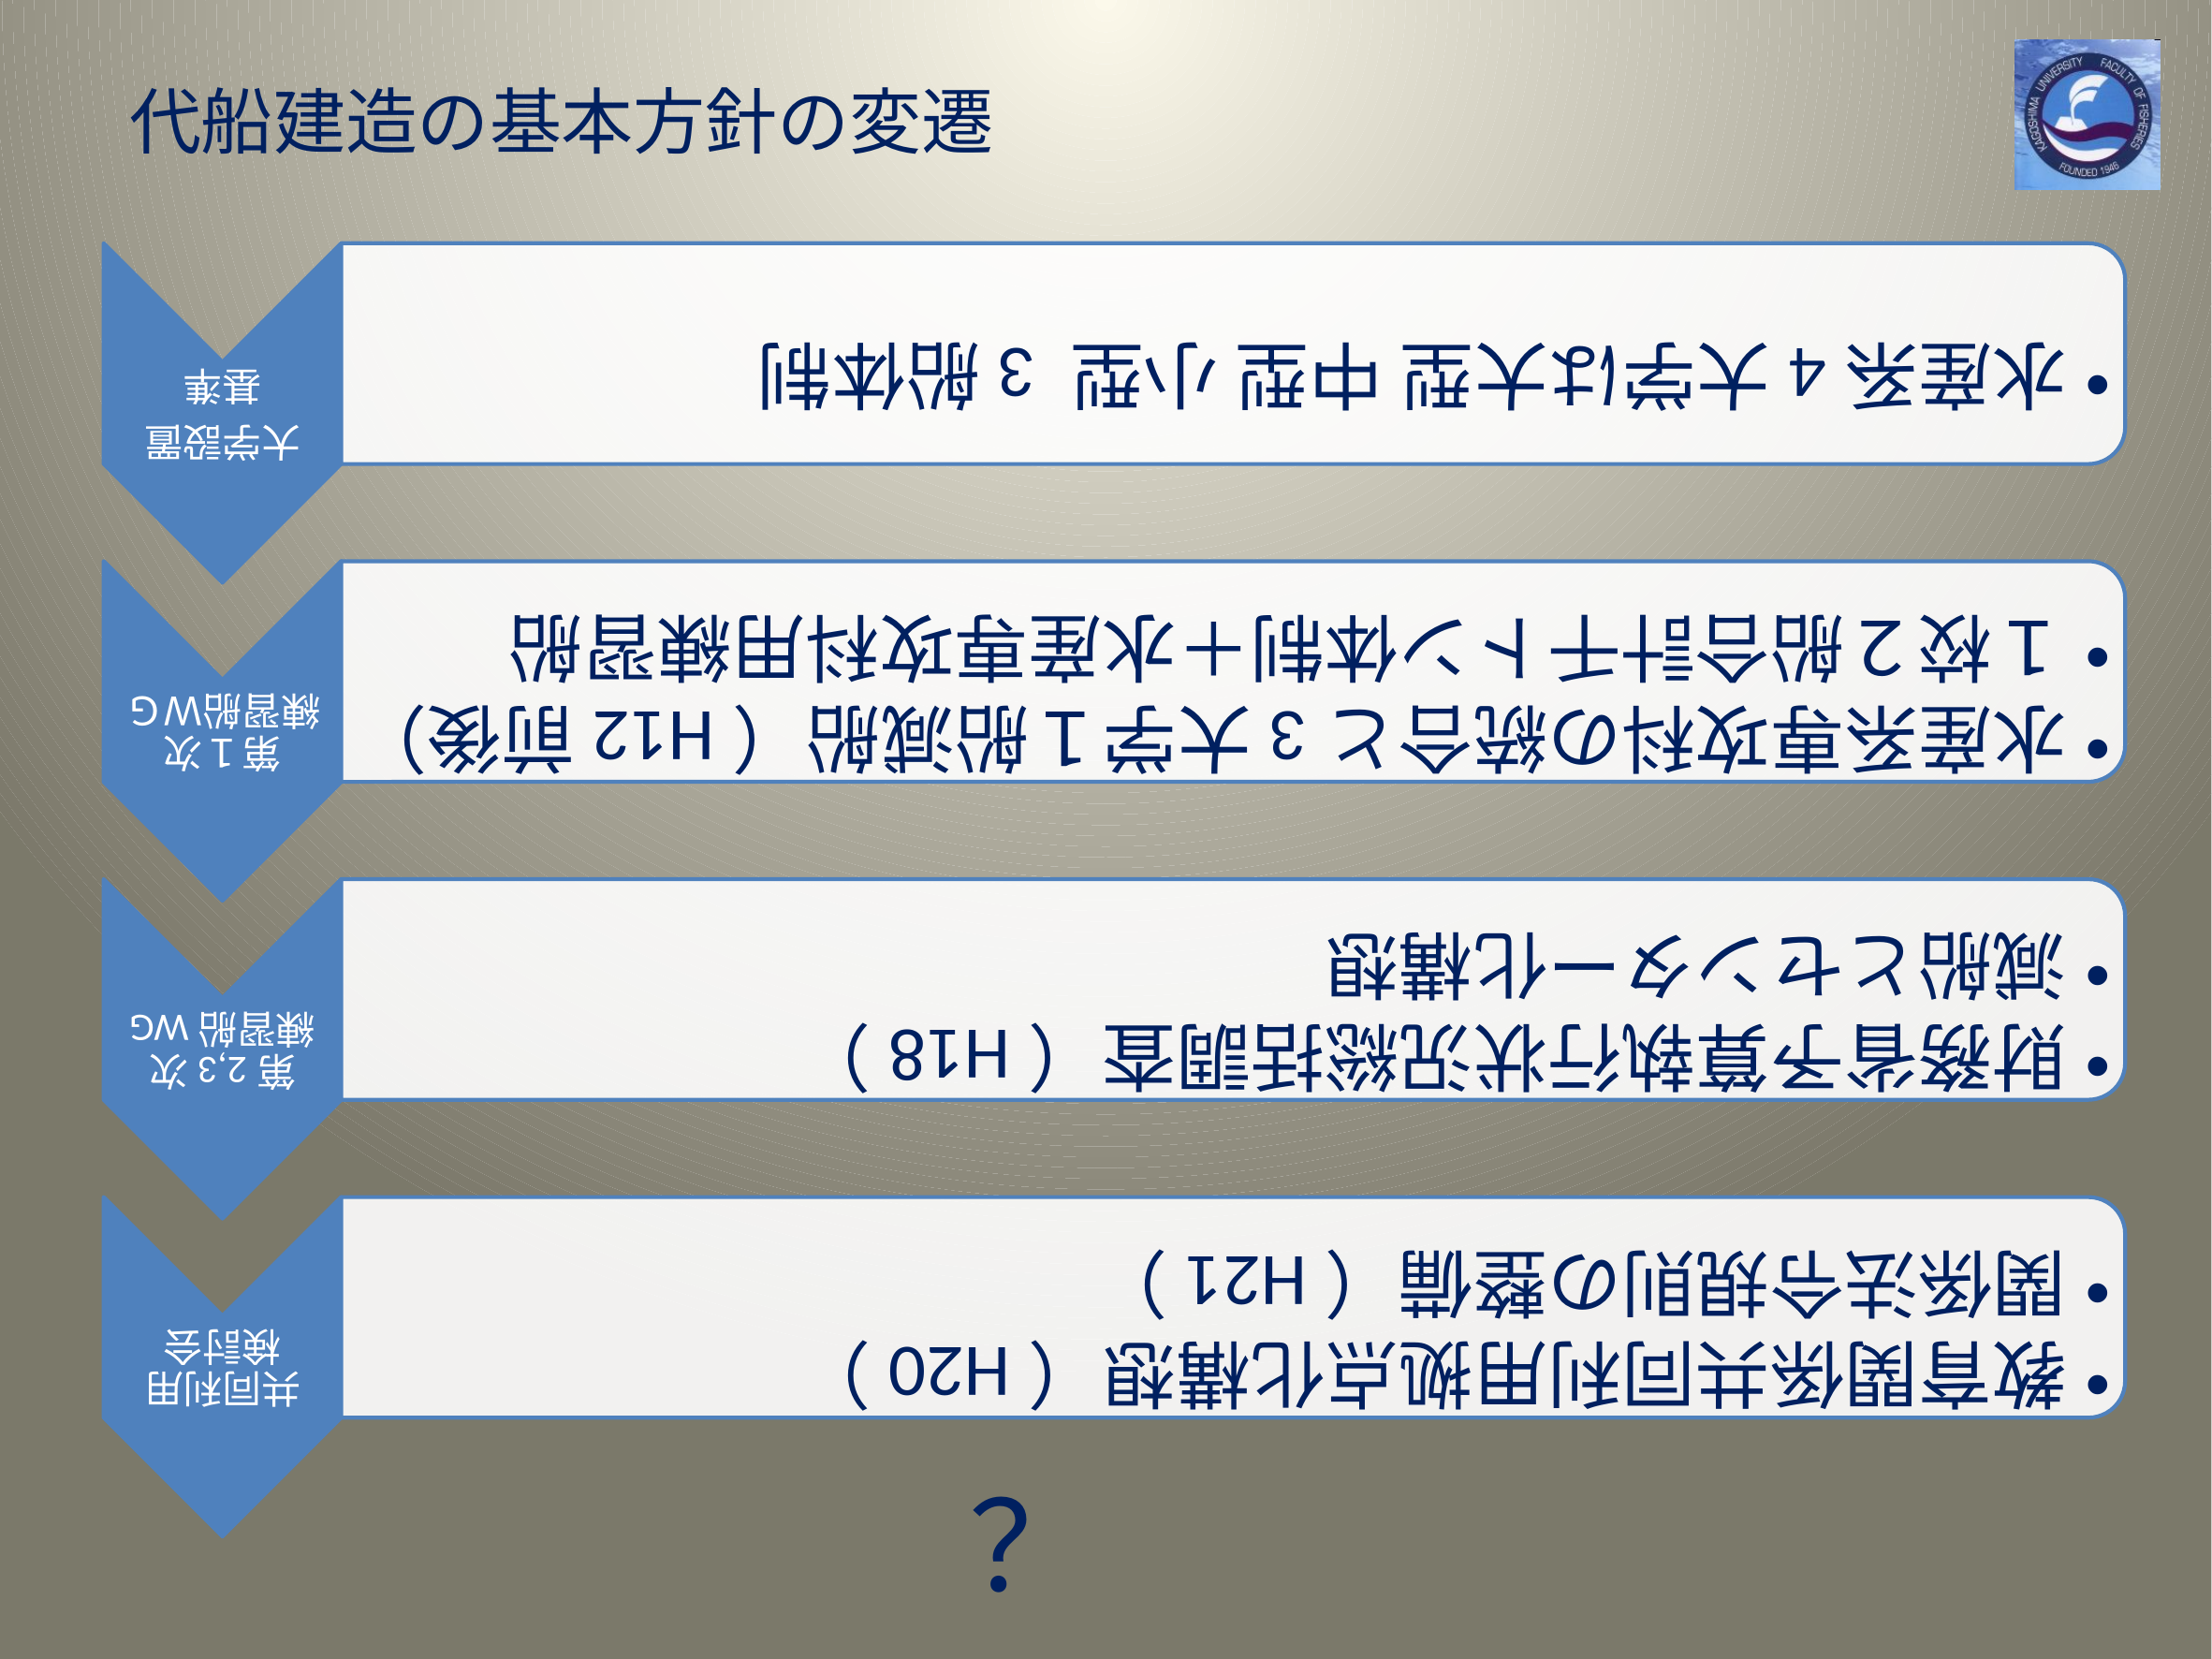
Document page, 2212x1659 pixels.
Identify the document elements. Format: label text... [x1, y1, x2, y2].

picture [2014, 39, 2161, 190]
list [103, 242, 2126, 1538]
title 代船建造の基本方針の変遷 [110, 66, 2102, 174]
text_box ？ [950, 1547, 1114, 1627]
